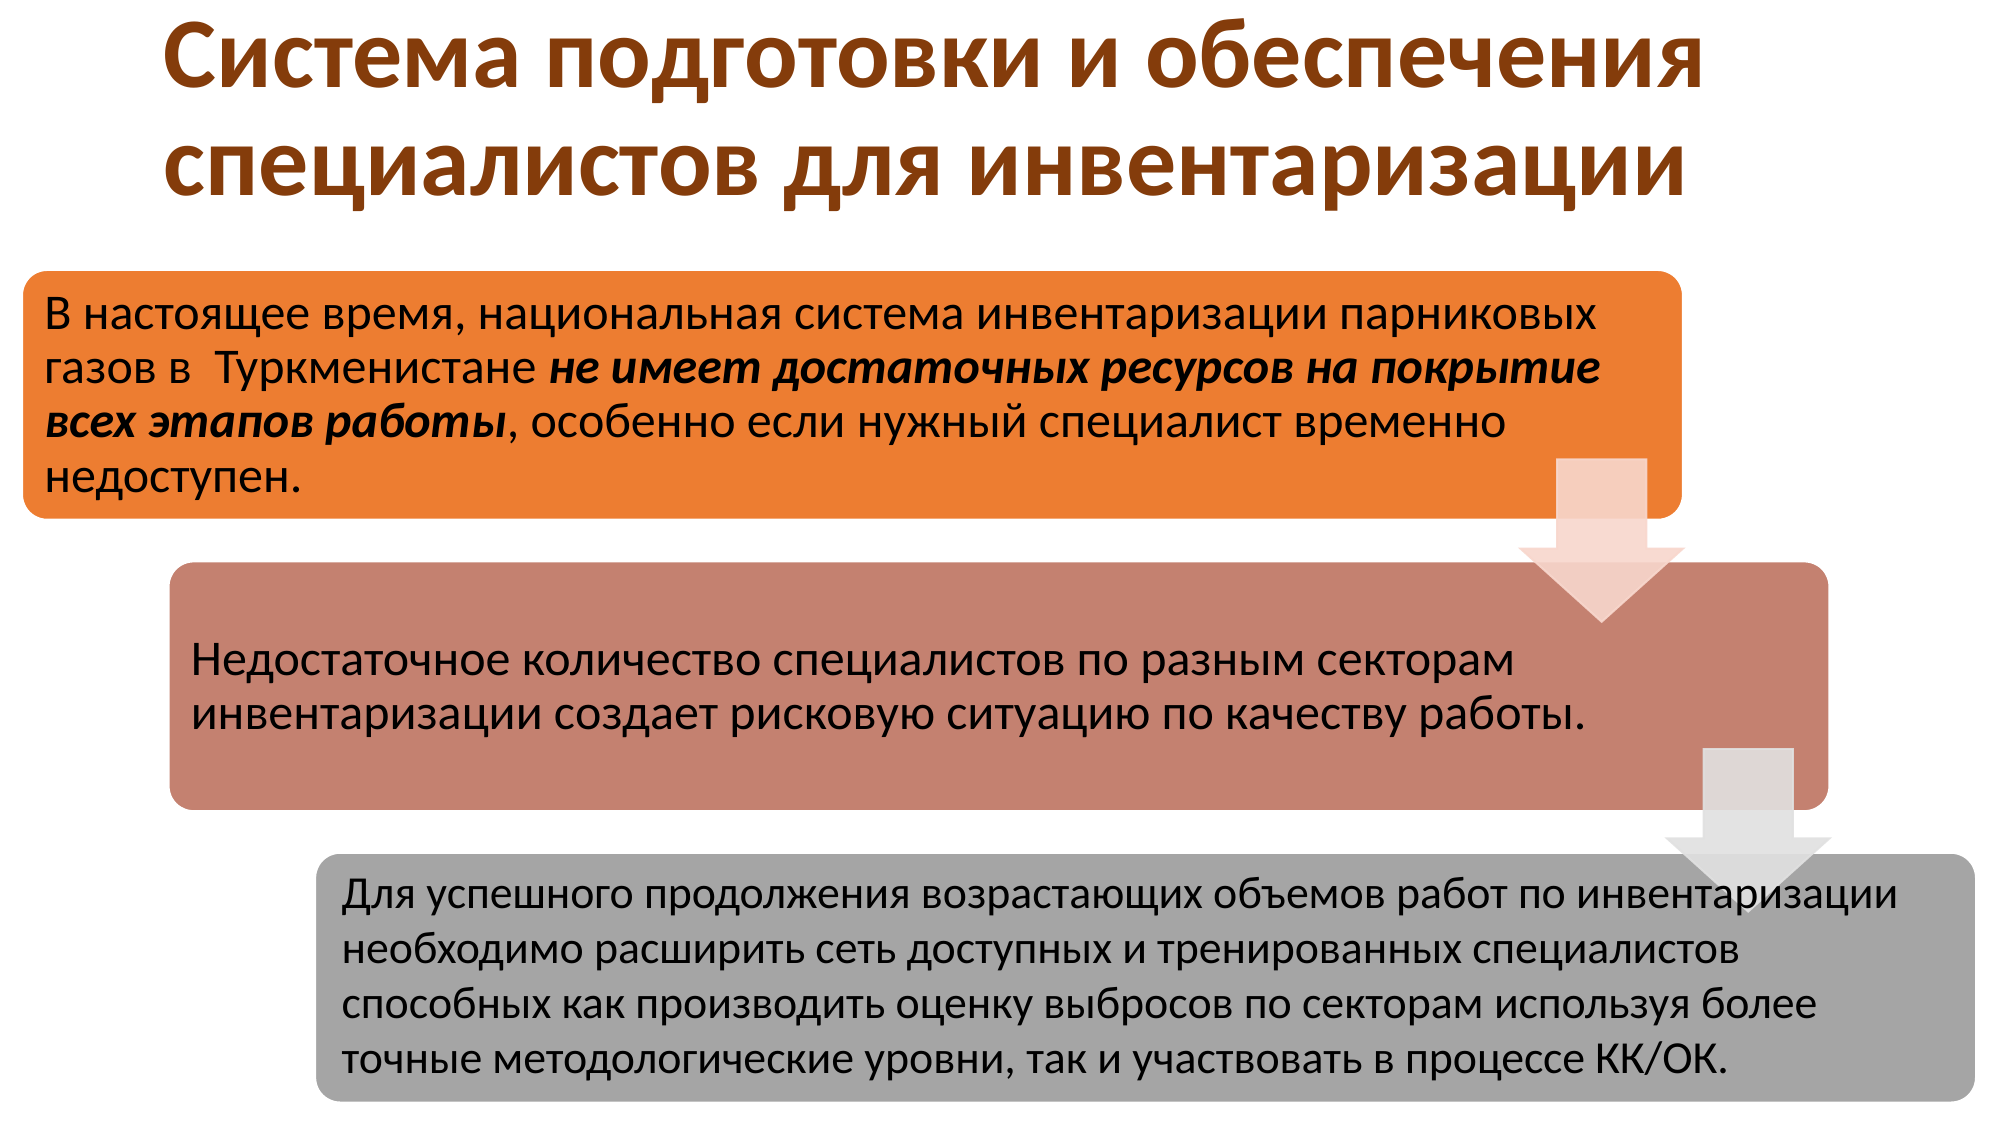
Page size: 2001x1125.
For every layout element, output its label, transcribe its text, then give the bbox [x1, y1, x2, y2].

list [21, 269, 1976, 1103]
title Система подготовки и обеспечения специалистов для инвентаризации [148, 0, 1874, 218]
